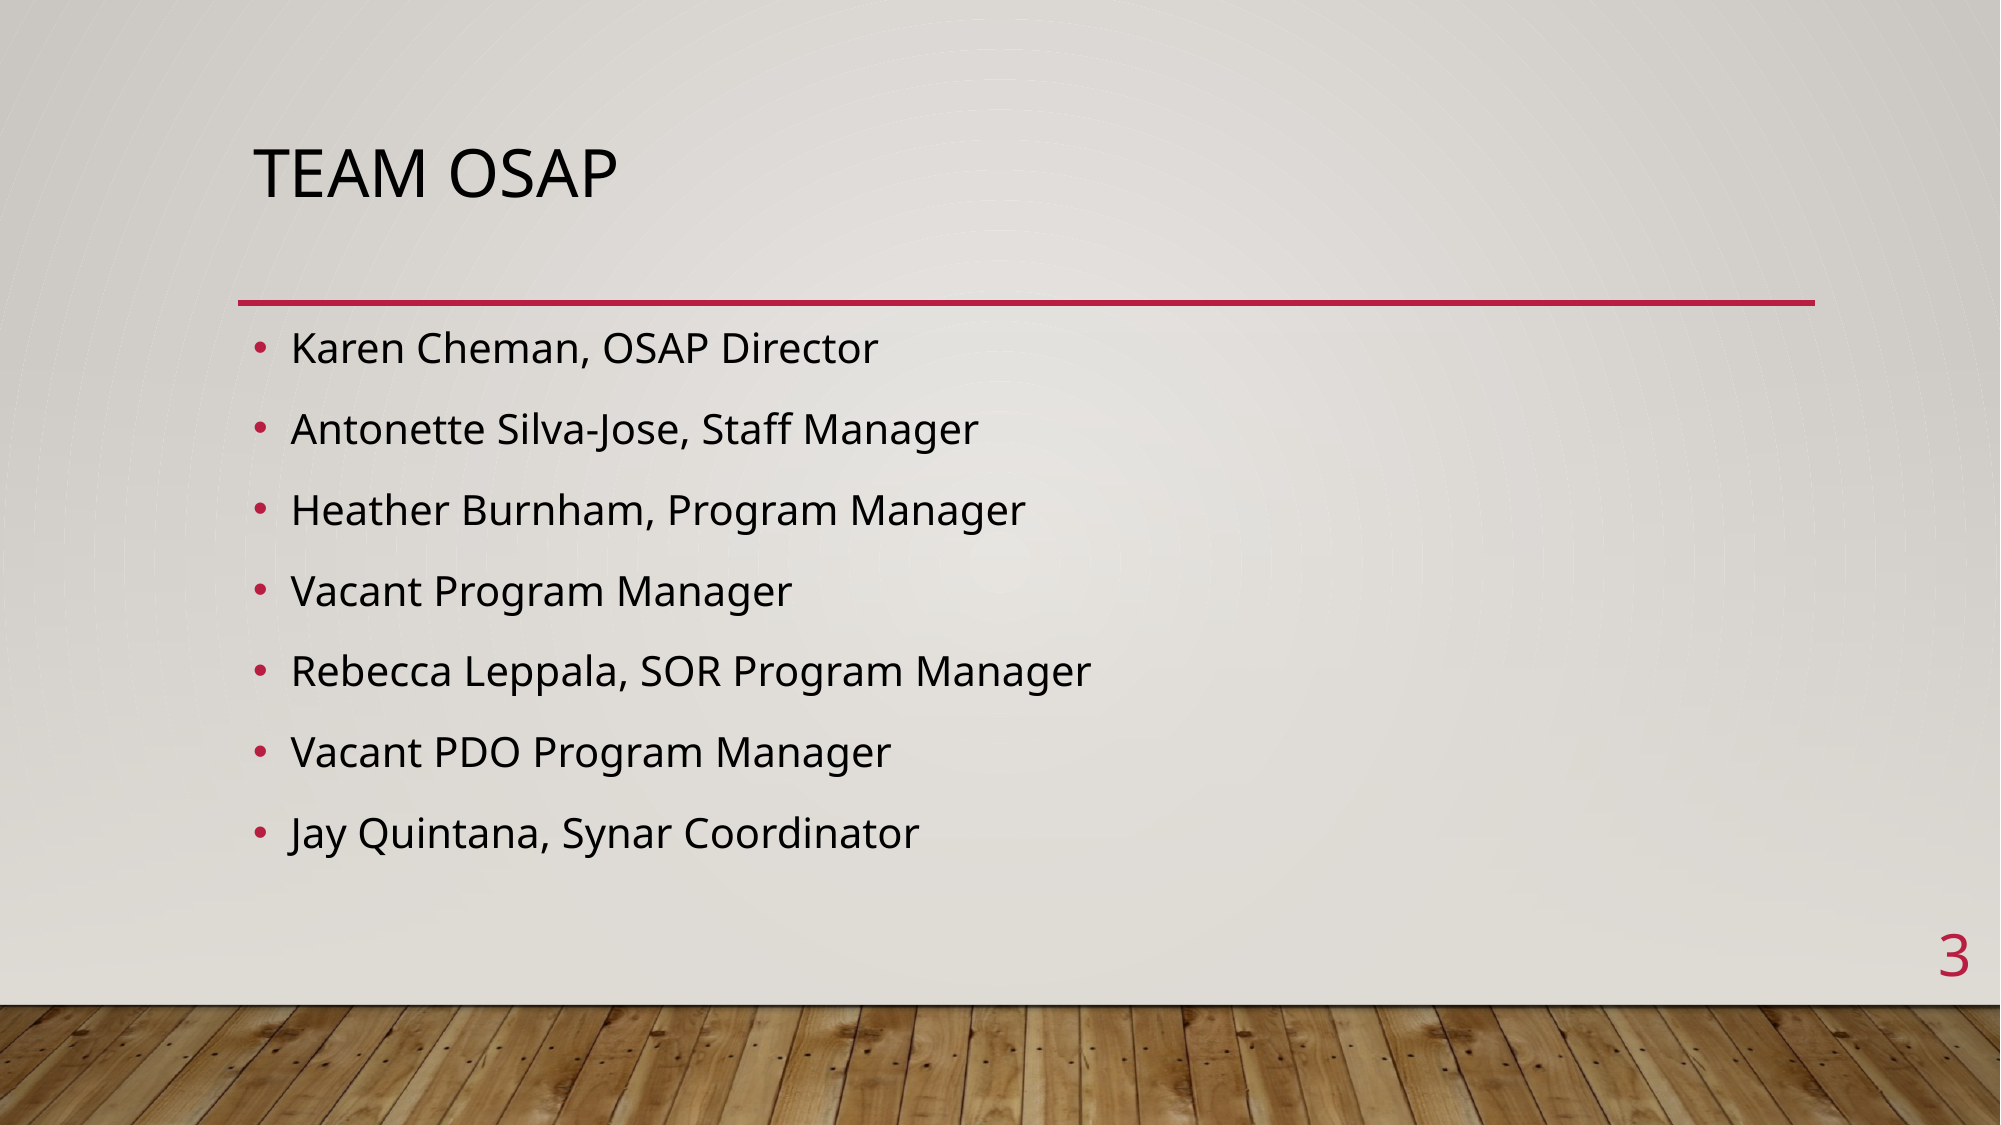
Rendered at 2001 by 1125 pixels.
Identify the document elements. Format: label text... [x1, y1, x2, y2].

picture [0, 1005, 2000, 1125]
title Team OSAP [238, 131, 1814, 304]
list Karen Cheman, OSAP Director Antonette Silva-Jose, Staff Manager Heather Burnham, Program Manager Vacant Program Manager Rebecca Leppala, SOR Program Manager Vacant PDO Program Manager Jay Quintana, Synar Coordinator [238, 304, 1814, 1019]
slide_number 3 [1854, 910, 1988, 994]
